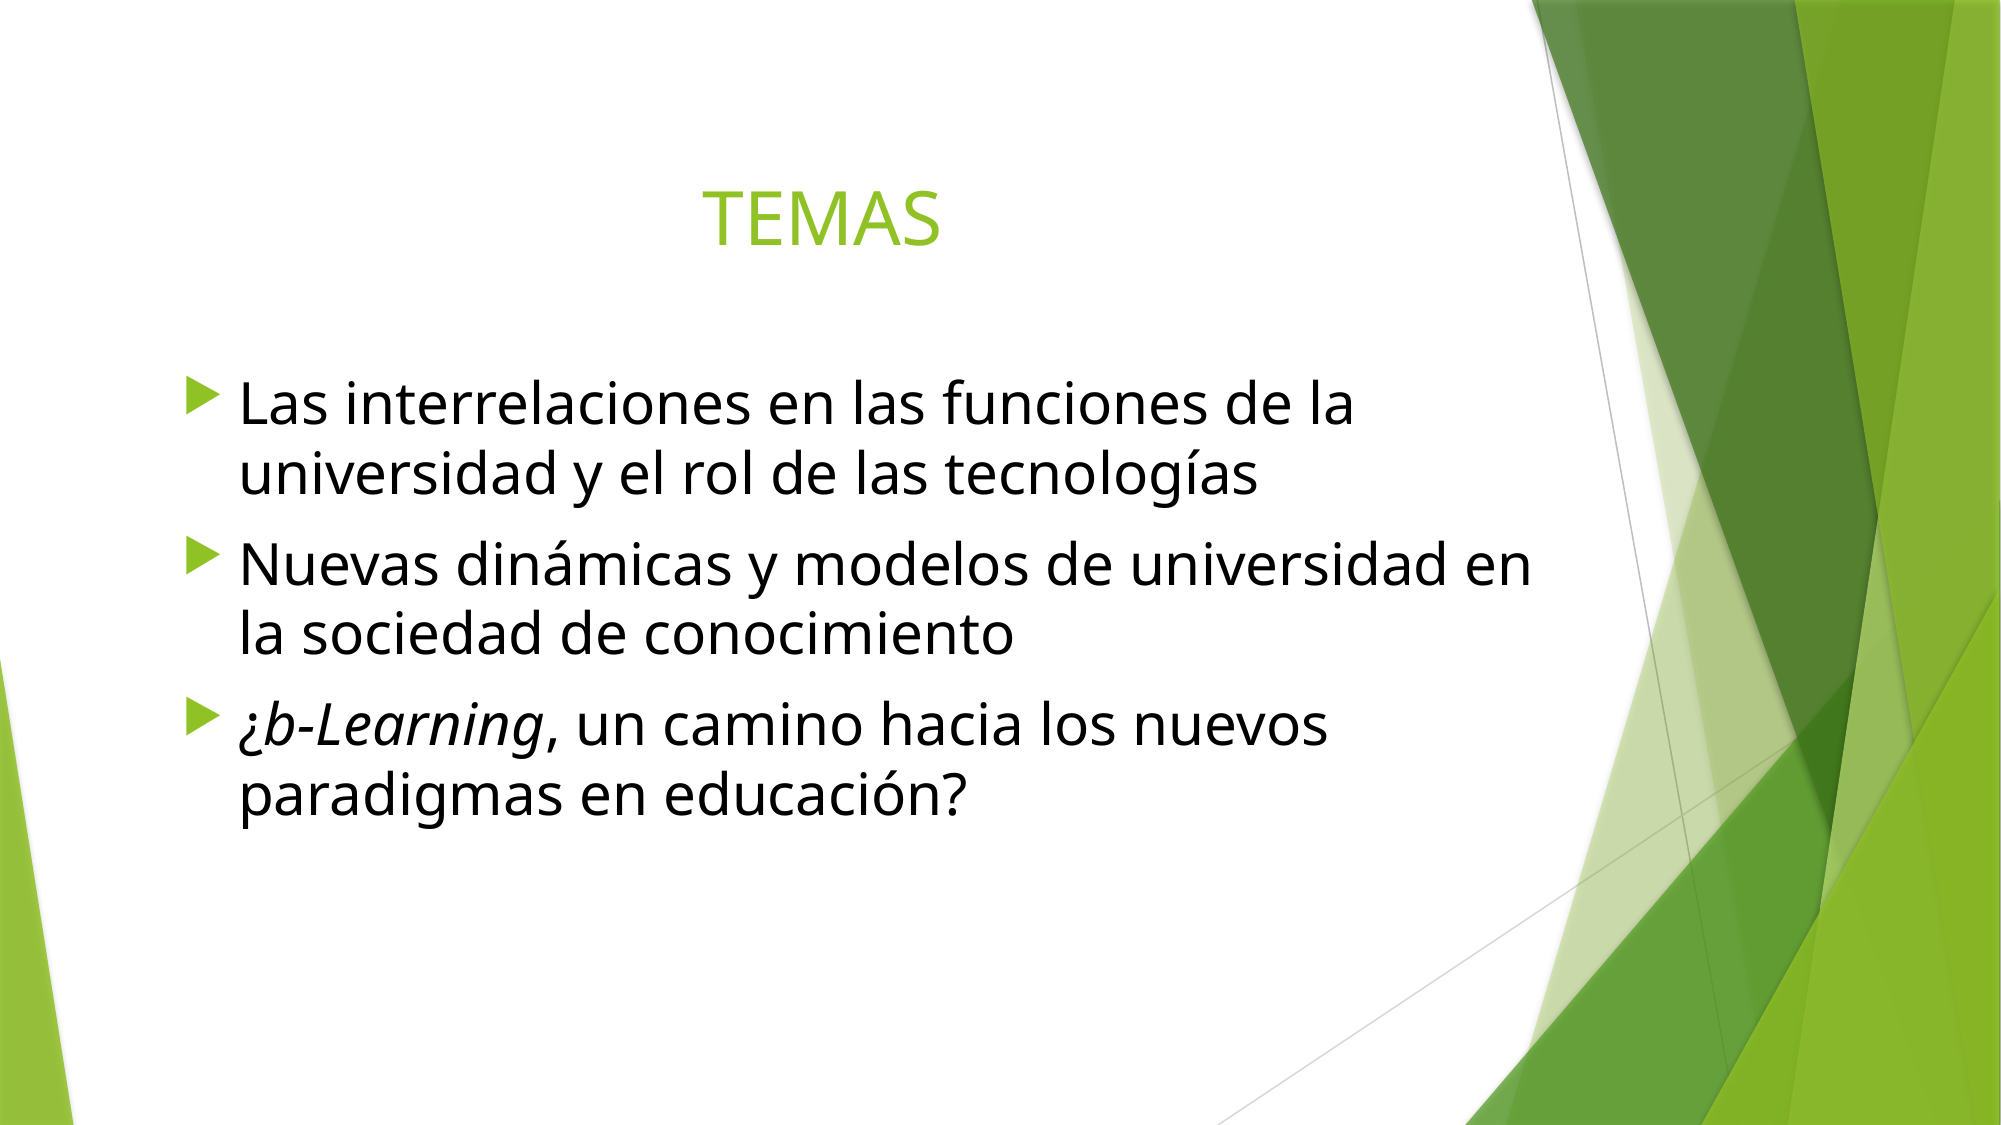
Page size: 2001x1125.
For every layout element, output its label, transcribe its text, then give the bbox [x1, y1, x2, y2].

title TEMAS [117, 162, 1528, 380]
list Las interrelaciones en las funciones de la universidad y el rol de las tecnologías Nuevas dinámicas y modelos de universidad en la sociedad de conocimiento ¿b-Learning, un camino hacia los nuevos paradigmas en educación? [167, 358, 1578, 996]
